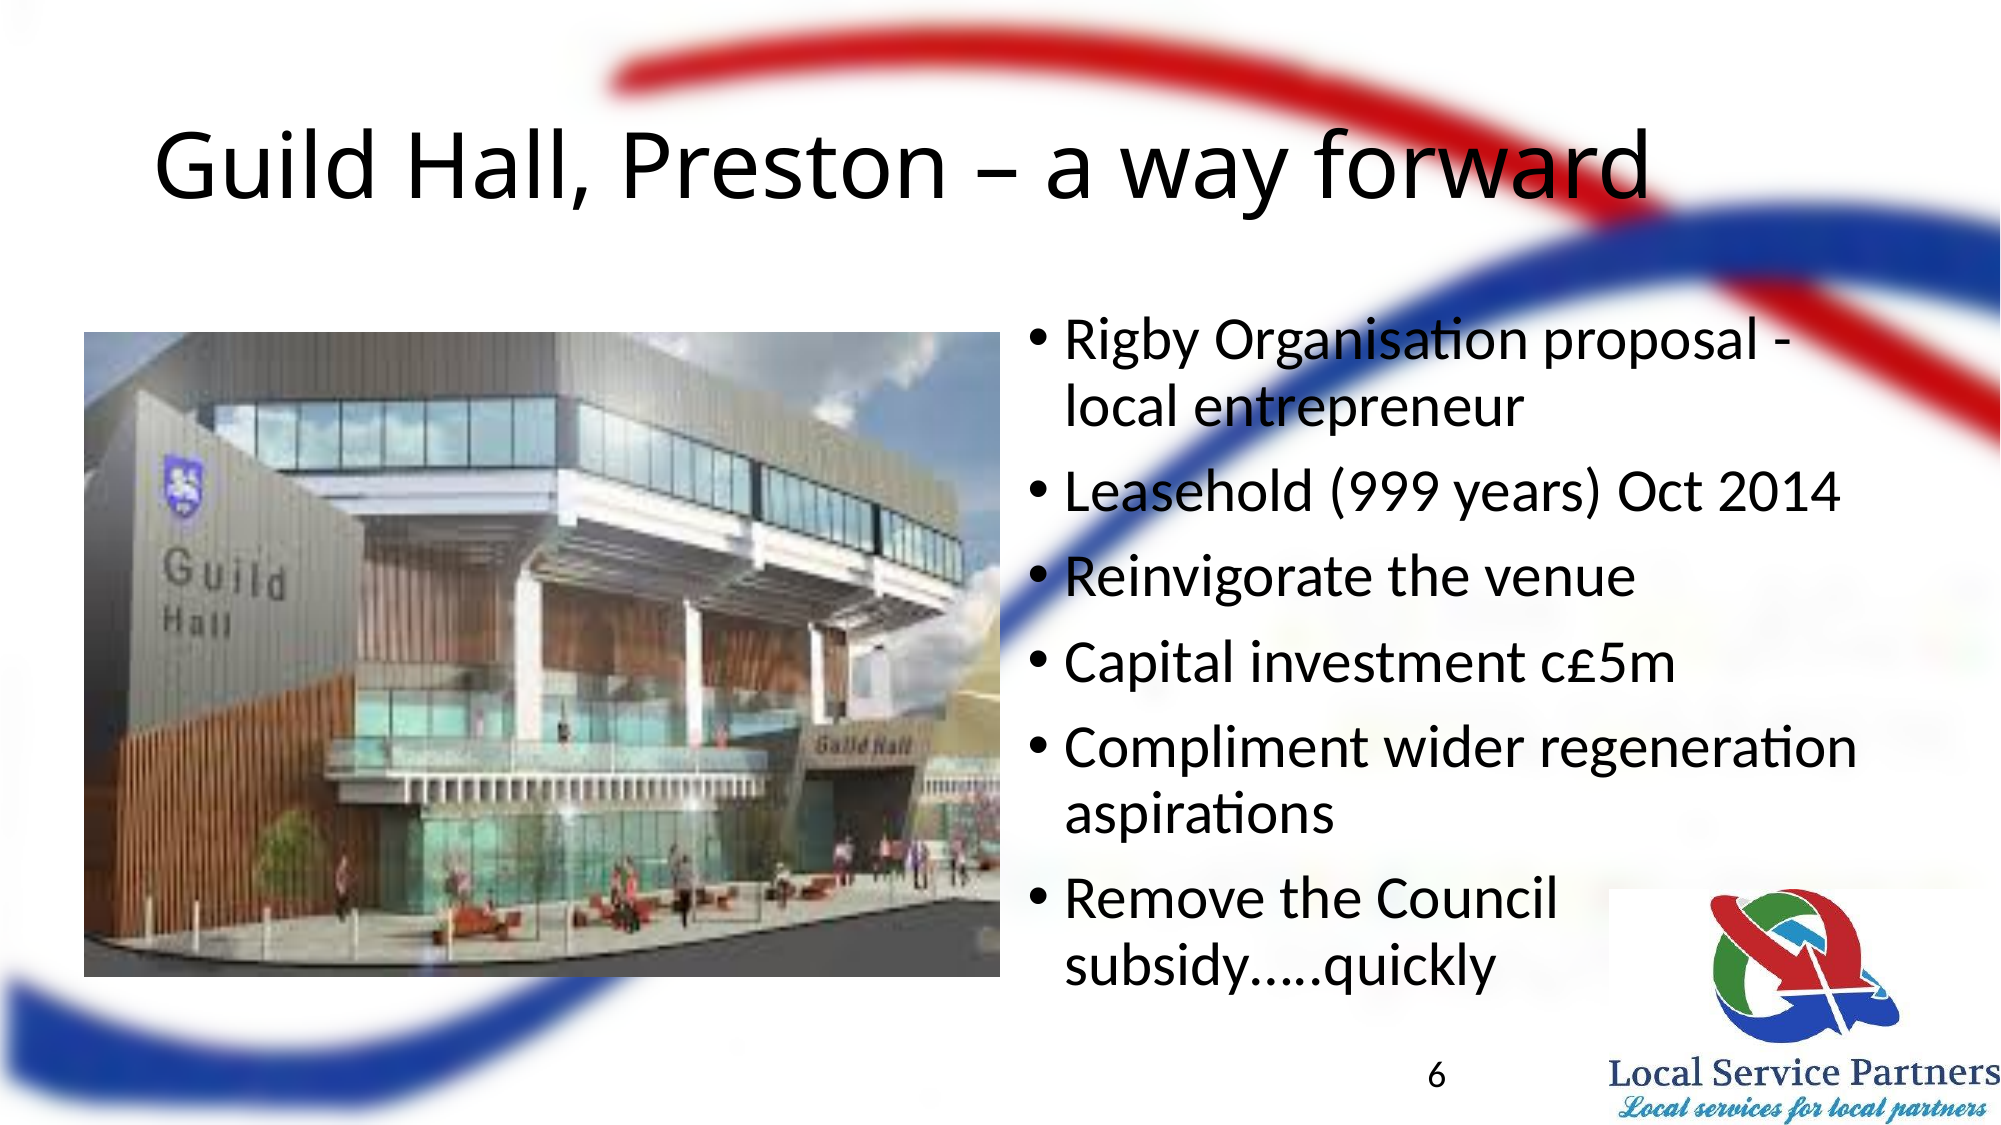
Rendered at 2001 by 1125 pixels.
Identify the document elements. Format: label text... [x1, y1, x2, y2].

list Rigby Organisation proposal - local entrepreneur Leasehold (999 years) Oct 2014 Reinvigorate the venue Capital investment c£5m Compliment wider regeneration aspirations Remove the Council subsidy…..quickly [1012, 299, 1920, 1014]
slide_number 6 [1412, 1042, 1863, 1103]
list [84, 332, 1001, 977]
title Guild Hall, Preston – a way forward [137, 59, 1863, 278]
picture [0, 0, 2001, 1125]
